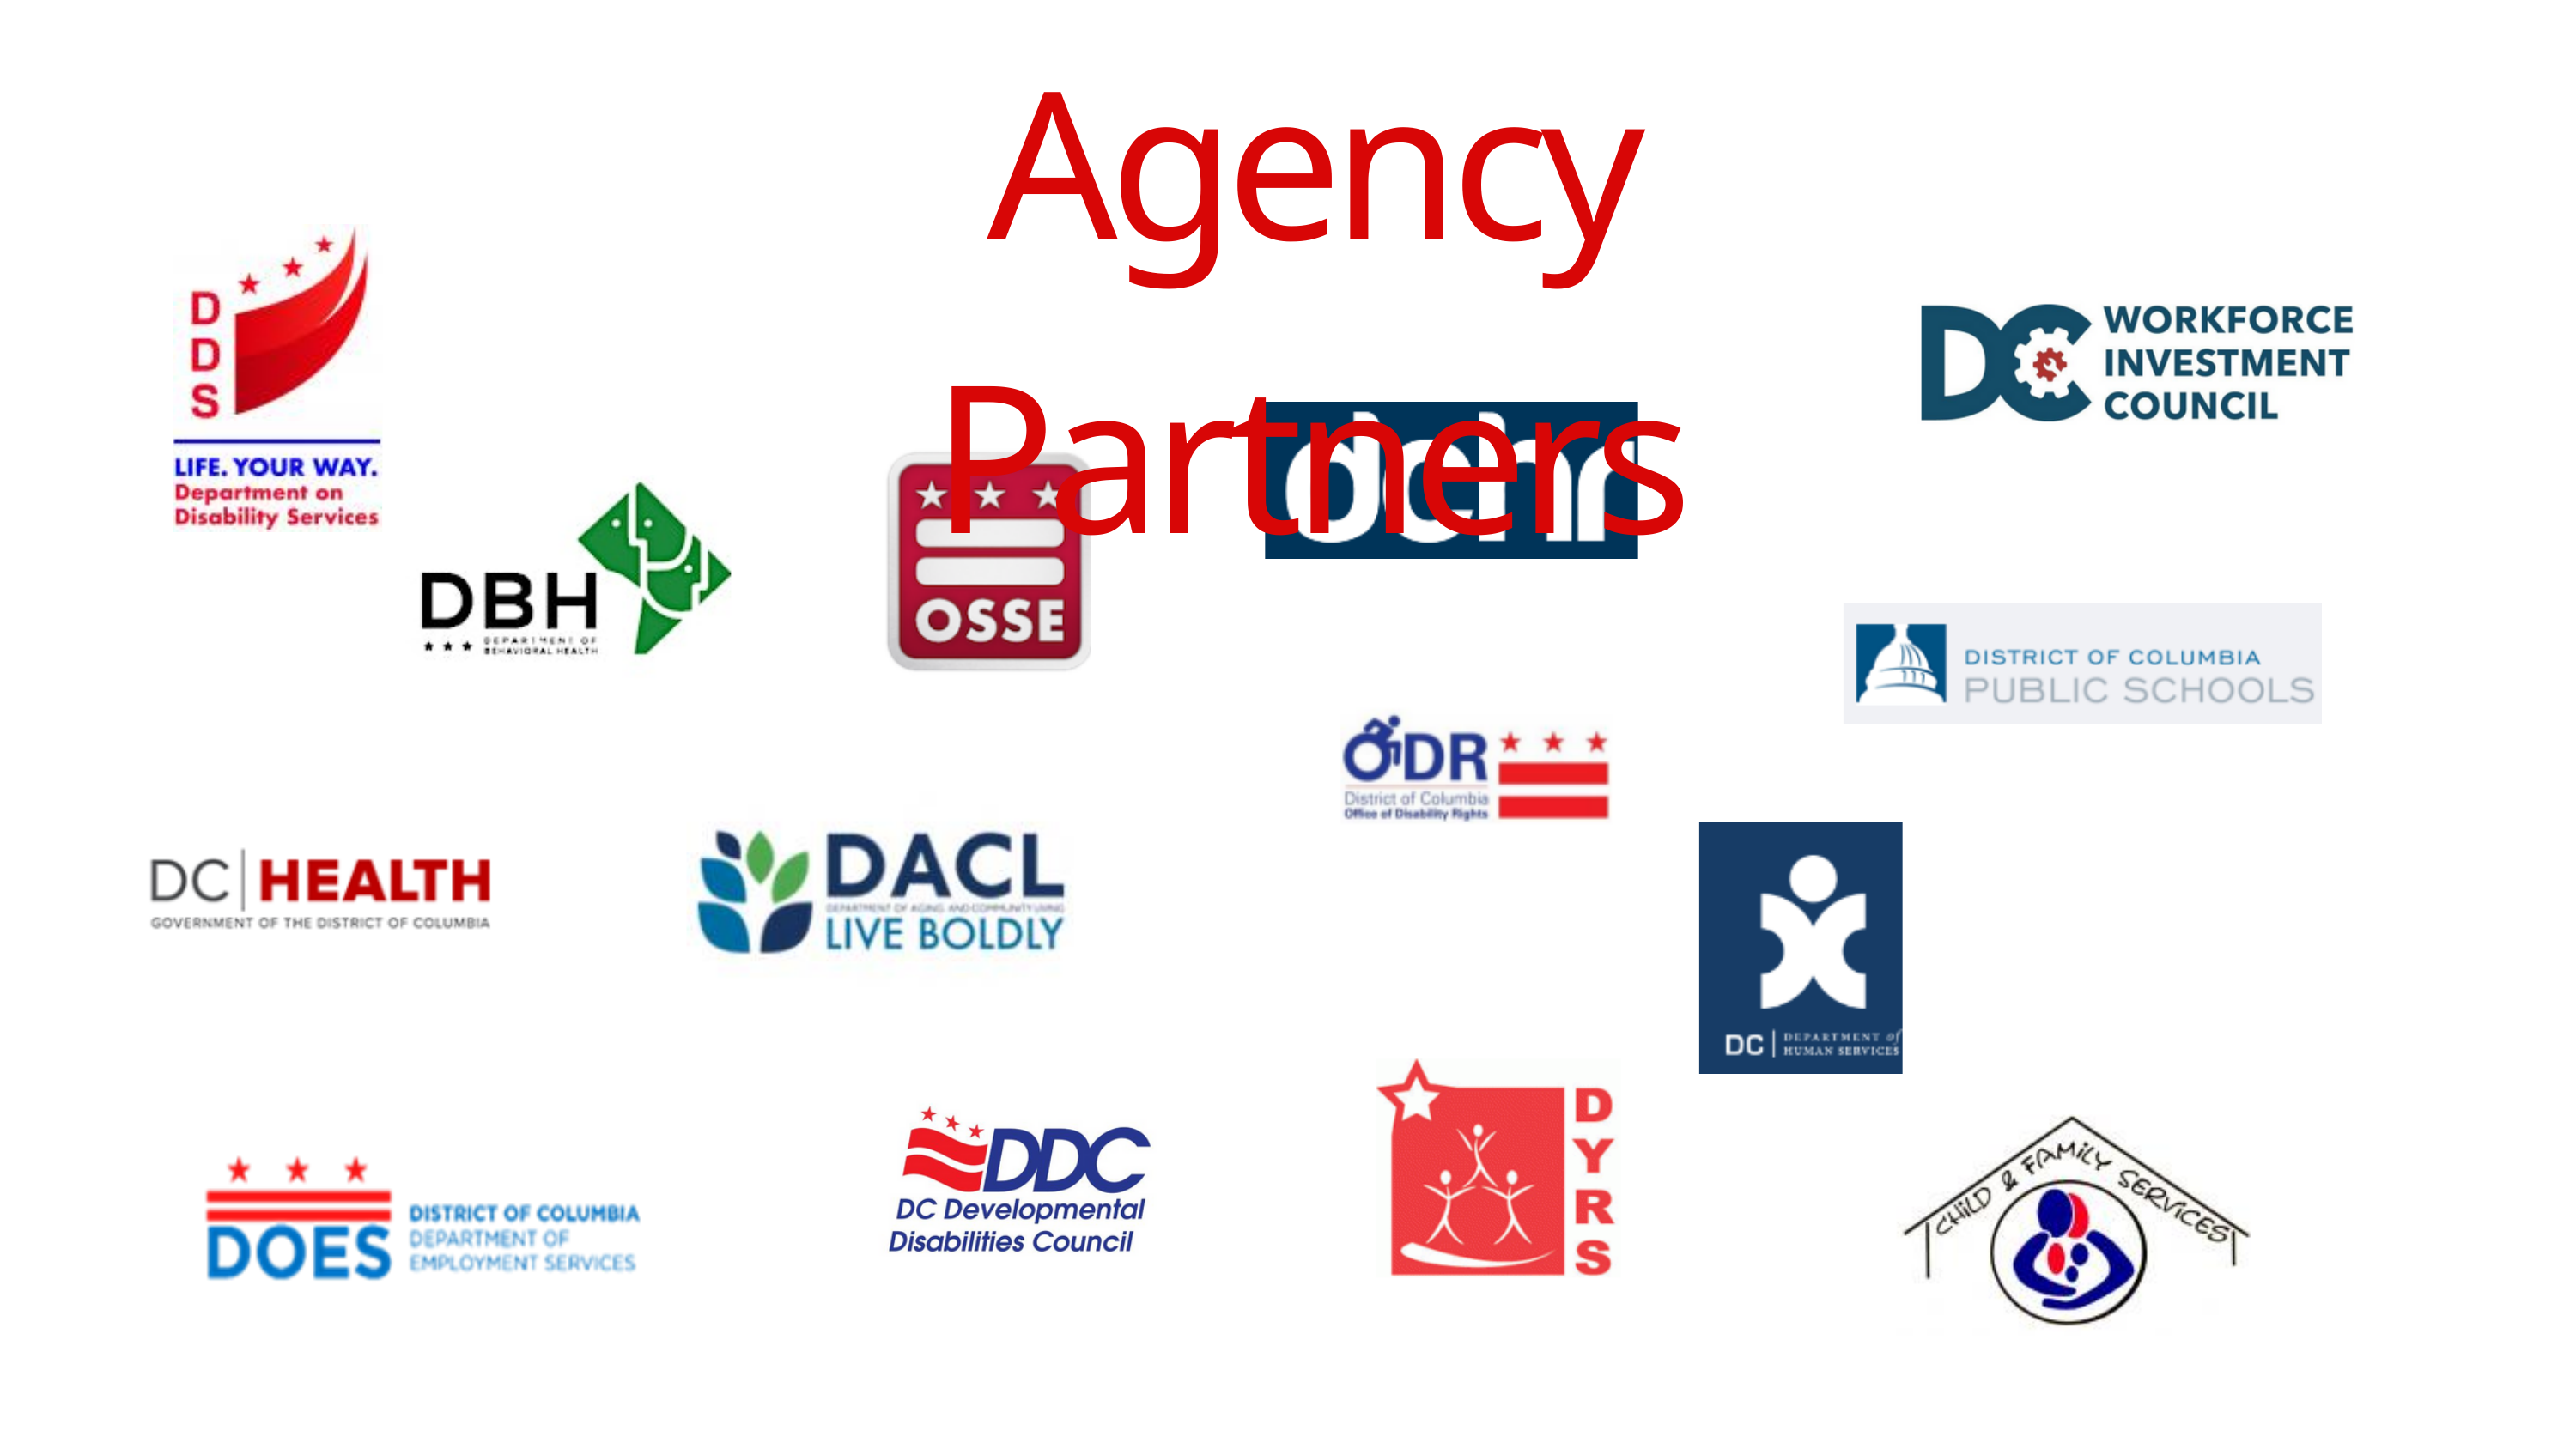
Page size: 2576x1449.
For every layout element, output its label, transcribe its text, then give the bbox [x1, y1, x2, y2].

text_box [204, 1155, 643, 1304]
text_box Agency Partners [608, 0, 2017, 575]
text_box [1865, 1104, 2251, 1355]
text_box [1334, 699, 1621, 854]
text_box [173, 224, 383, 532]
text_box [382, 475, 732, 688]
text_box [670, 791, 1076, 987]
text_box [872, 575, 1091, 683]
text_box [1698, 822, 1903, 1074]
text_box [1355, 1047, 1621, 1304]
text_box [126, 822, 491, 956]
text_box [1843, 603, 2322, 724]
text_box [2017, 274, 2360, 434]
text_box [872, 1047, 1158, 1347]
